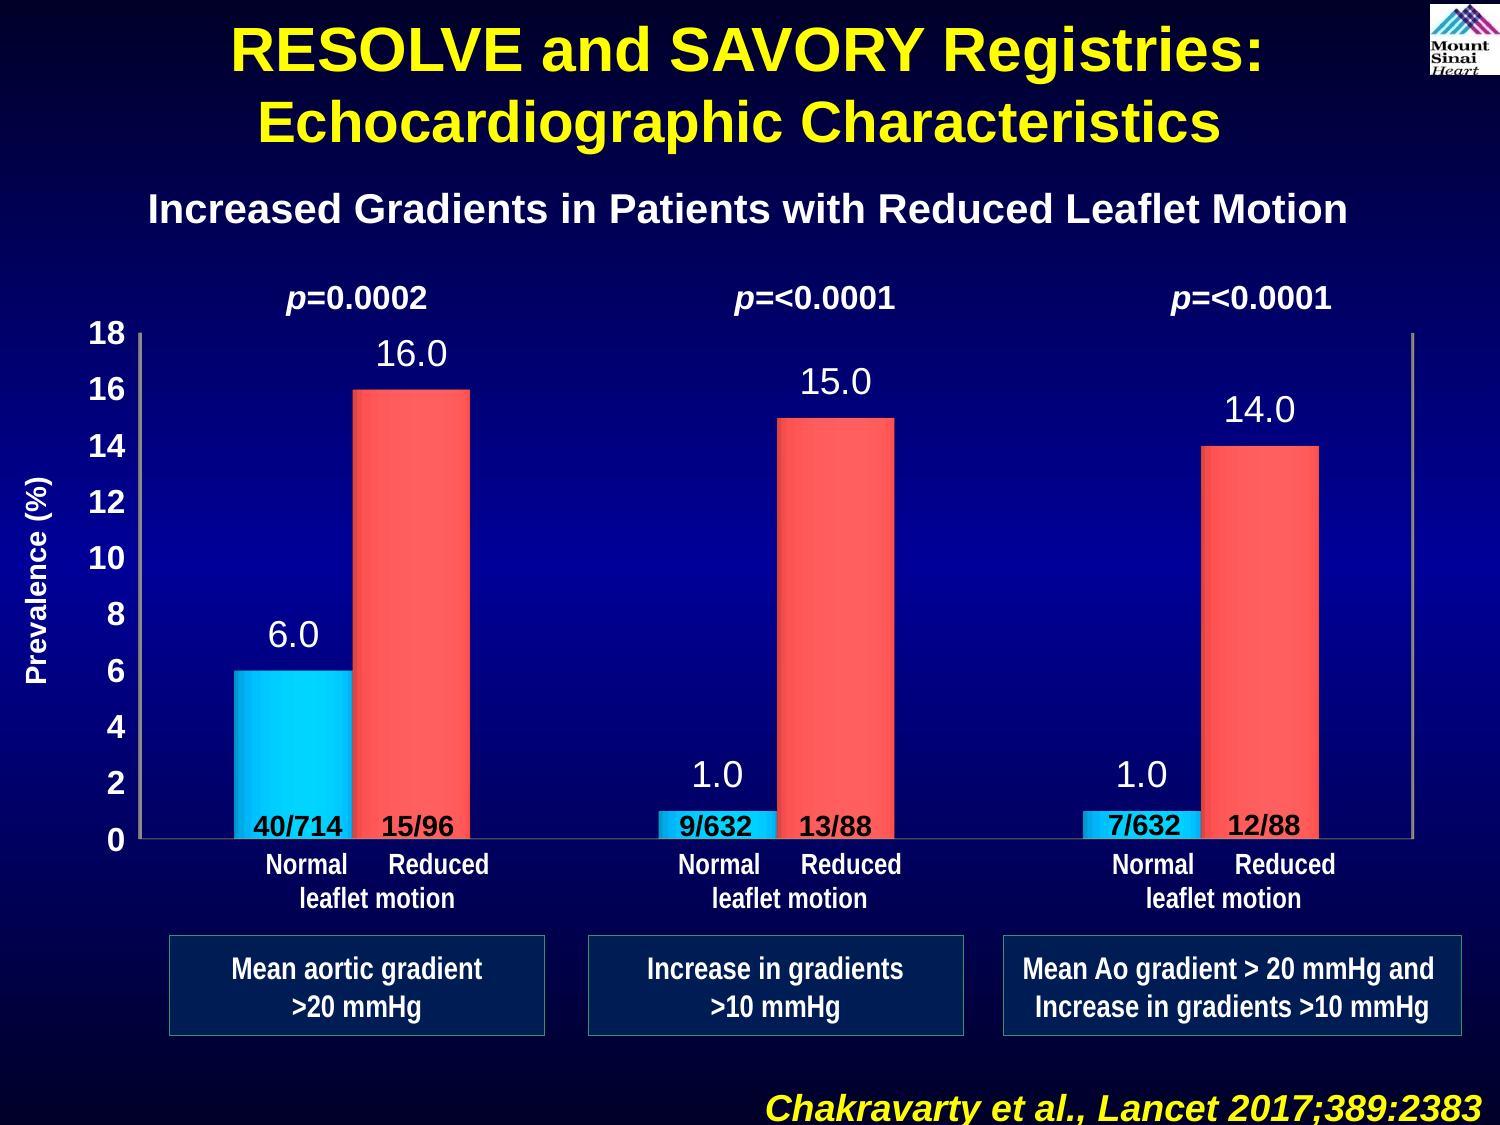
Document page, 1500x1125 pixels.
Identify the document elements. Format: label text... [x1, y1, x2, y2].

picture [1430, 3, 1500, 75]
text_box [9, 269, 1462, 1079]
text_box Chakravarty et al., Lancet 2017;389:2383 [749, 1076, 1500, 1125]
text_box RESOLVE and SAVORY Registries: Echocardiographic Characteristics [0, 1, 1499, 162]
text_box Increased Gradients in Patients with Reduced Leaflet Motion [66, 174, 1430, 240]
